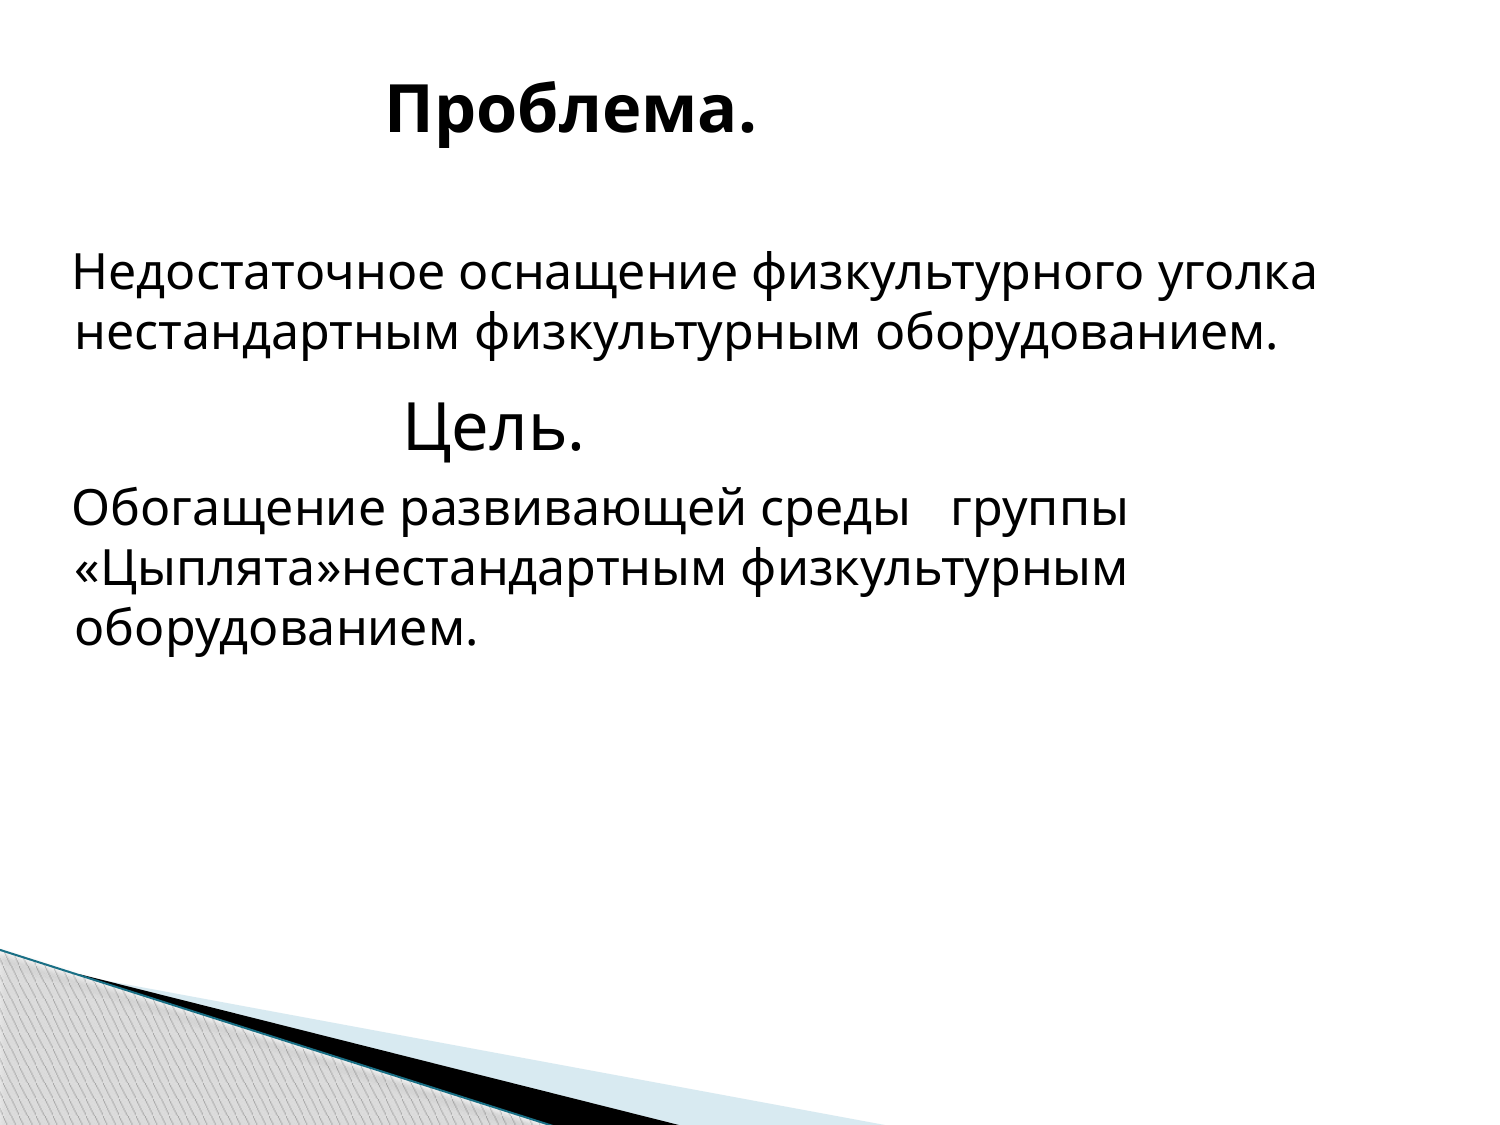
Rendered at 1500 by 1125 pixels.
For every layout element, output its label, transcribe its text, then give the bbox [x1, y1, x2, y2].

title Проблема. [0, 0, 1350, 185]
list Недостаточное оснащение физкультурного уголка нестандартным физкультурным оборудованием. Цель. Обогащение развивающей среды группы «Цыплята»нестандартным физкультурным оборудованием. [0, 231, 1471, 975]
